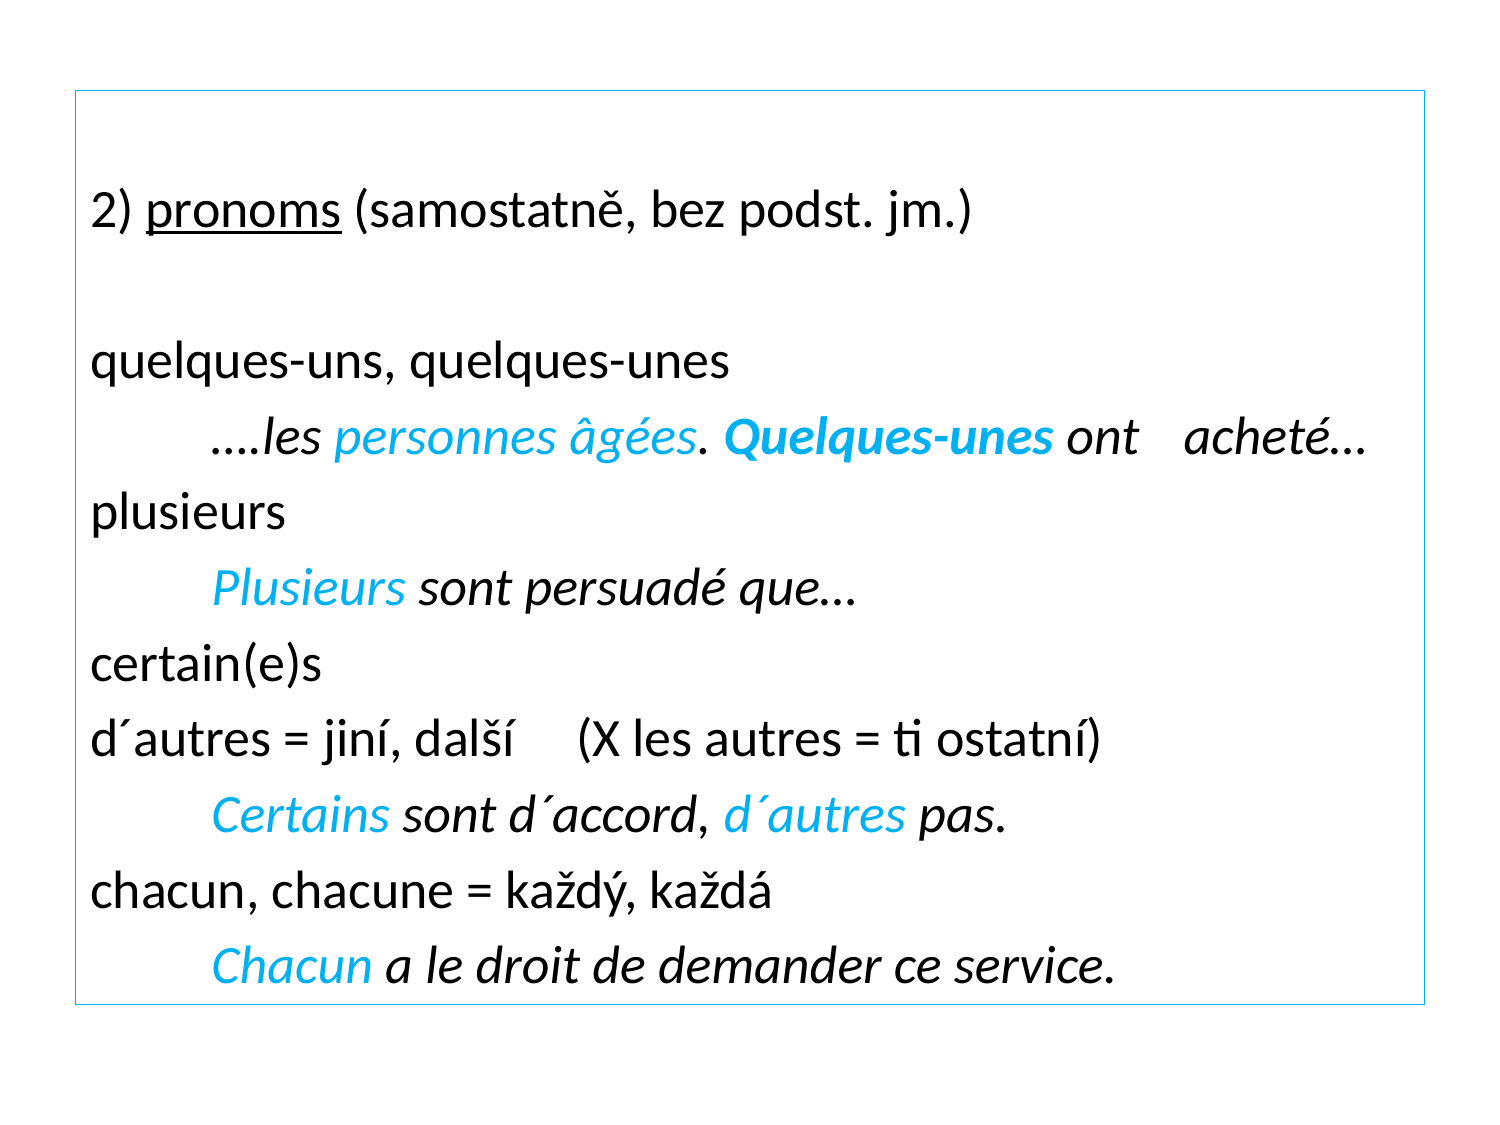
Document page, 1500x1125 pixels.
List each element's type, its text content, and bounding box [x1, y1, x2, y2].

list 2) pronoms (samostatně, bez podst. jm.) quelques-uns, quelques-unes ….les personnes âgées. Quelques-unes ont acheté… plusieurs Plusieurs sont persuadé que… certain(e)s d´autres = jiní, další (X les autres = ti ostatní) Certains sont d´accord, d´autres pas. chacun, chacune = každý, každá Chacun a le droit de demander ce service. [75, 90, 1425, 1005]
